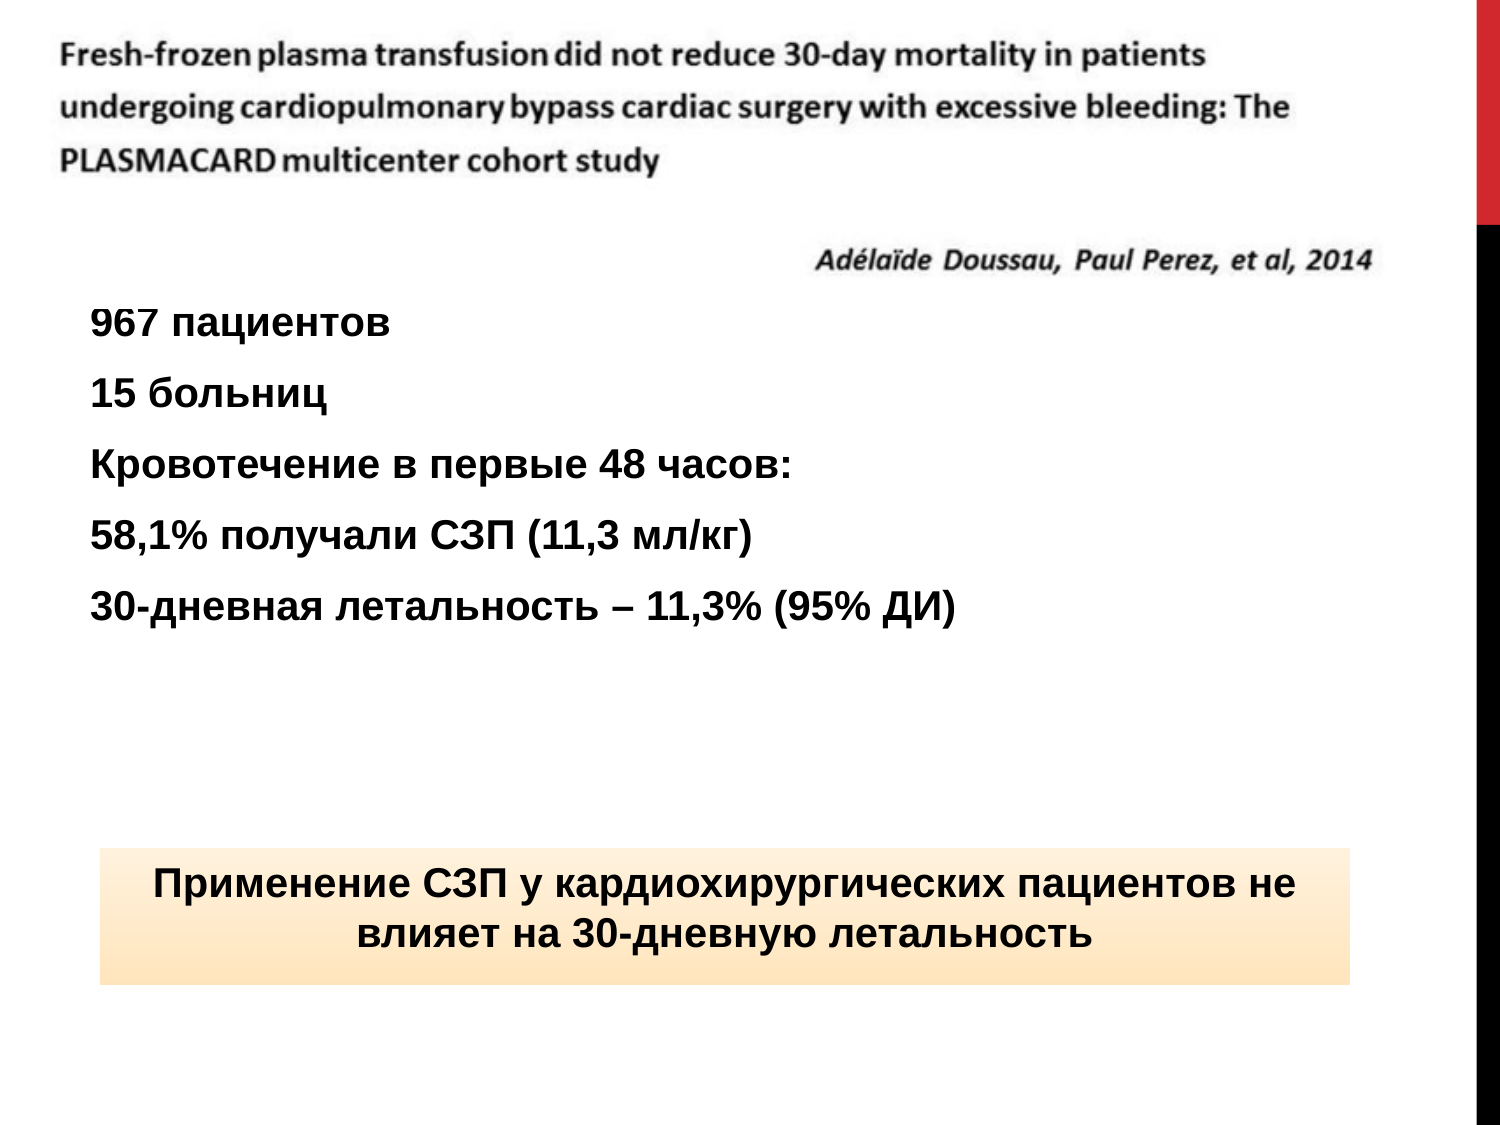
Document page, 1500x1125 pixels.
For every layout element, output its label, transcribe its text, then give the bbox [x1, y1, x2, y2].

text_box Применение СЗП у кардиохирургических пациентов не влияет на 30-дневную летальность [99, 847, 1351, 985]
list 967 пациентов 15 больниц Кровотечение в первые 48 часов: 58,1% получали СЗП (11,3 мл/кг) 30-дневная летальность – 11,3% (95% ДИ) [75, 315, 1325, 686]
picture [0, 0, 1426, 310]
